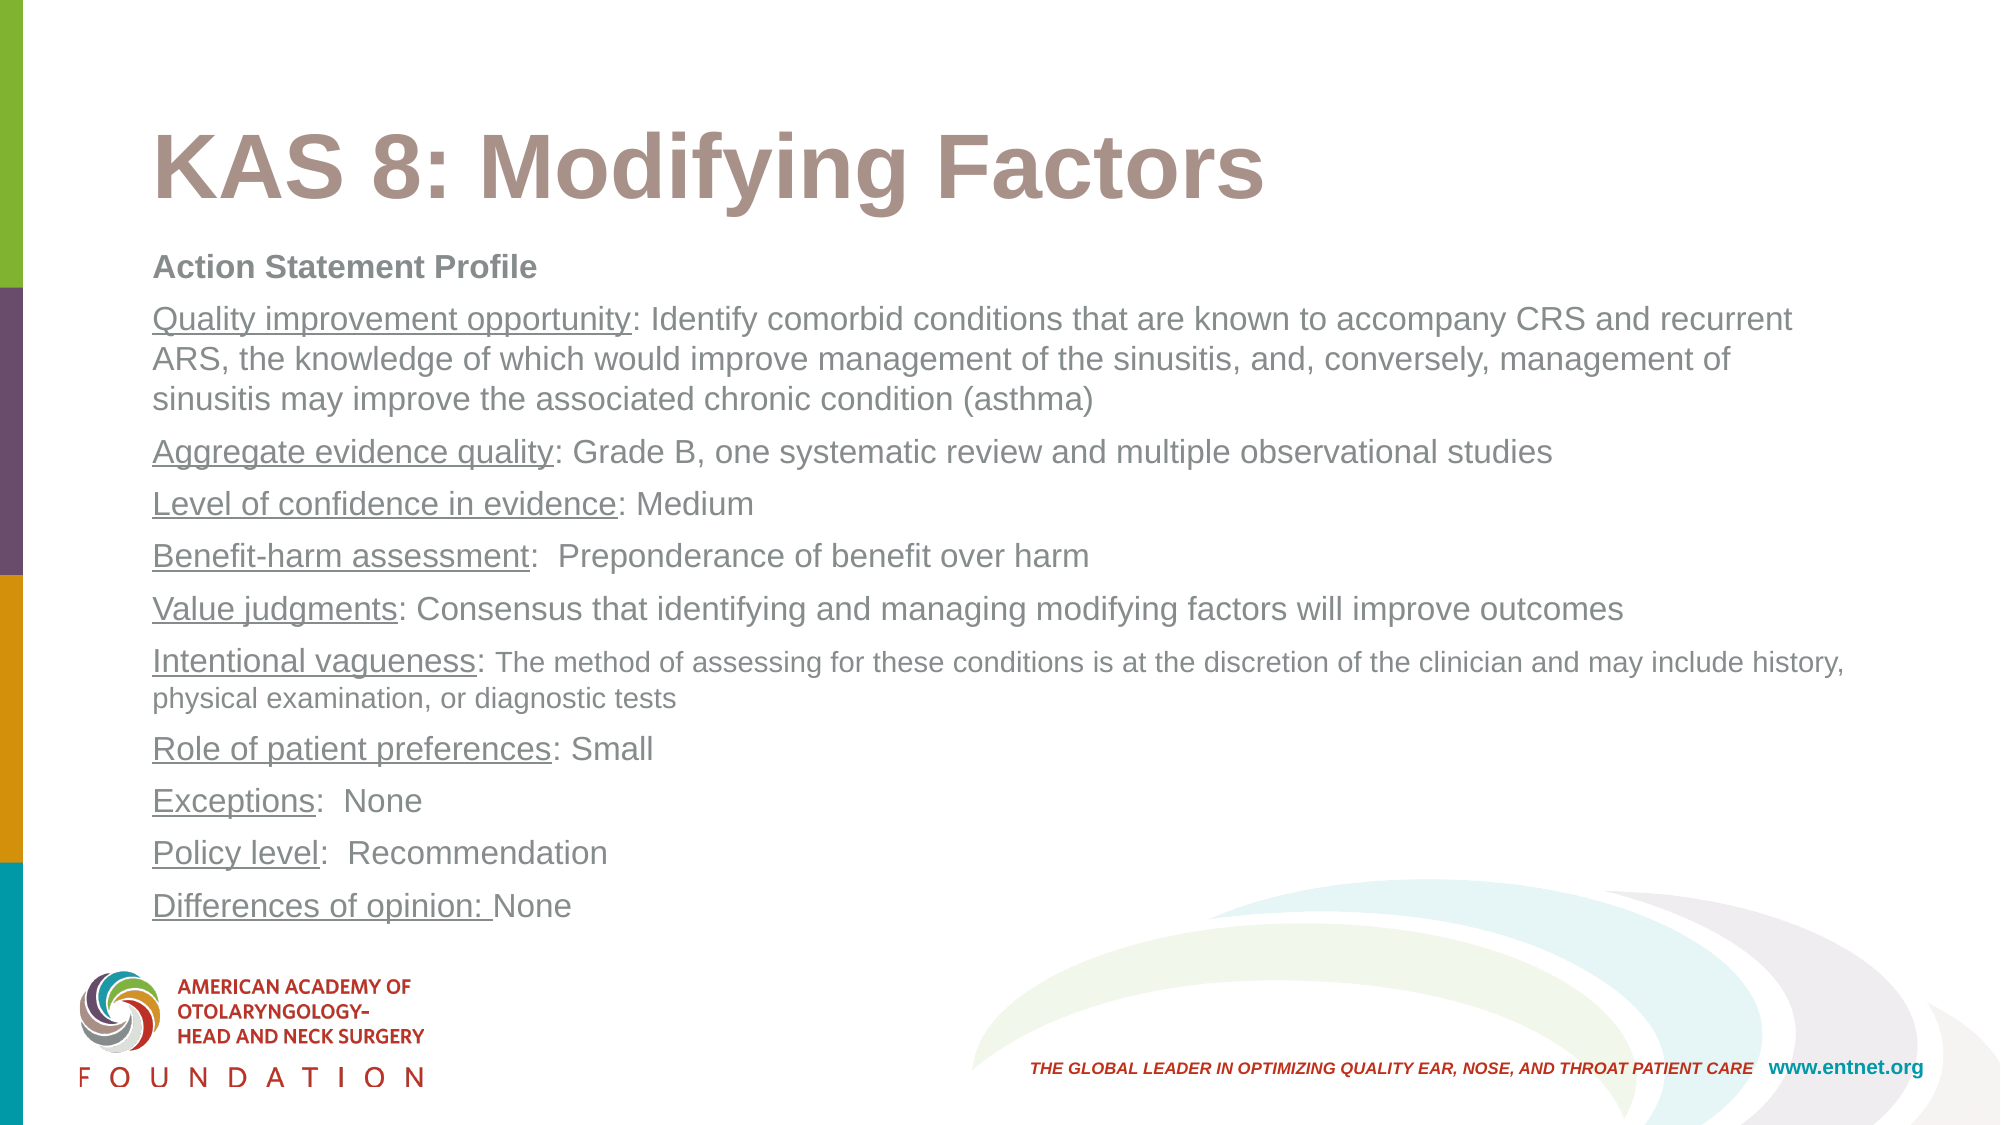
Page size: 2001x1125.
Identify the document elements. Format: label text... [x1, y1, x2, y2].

list Action Statement Profile Quality improvement opportunity: Identify comorbid conditions that are known to accompany CRS and recurrent ARS, the knowledge of which would improve management of the sinusitis, and, conversely, management of sinusitis may improve the associated chronic condition (asthma) Aggregate evidence quality: Grade B, one systematic review and multiple observational studies Level of confidence in evidence: Medium Benefit-harm assessment: Preponderance of benefit over harm Value judgments: Consensus that identifying and managing modifying factors will improve outcomes Intentional vagueness: The method of assessing for these conditions is at the discretion of the clinician and may include history, physical examination, or diagnostic tests Role of patient preferences: Small Exceptions: None Policy level: Recommendation Differences of opinion: None [137, 237, 1863, 949]
picture [965, 780, 2001, 1125]
title KAS 8: Modifying Factors [137, 59, 1863, 237]
